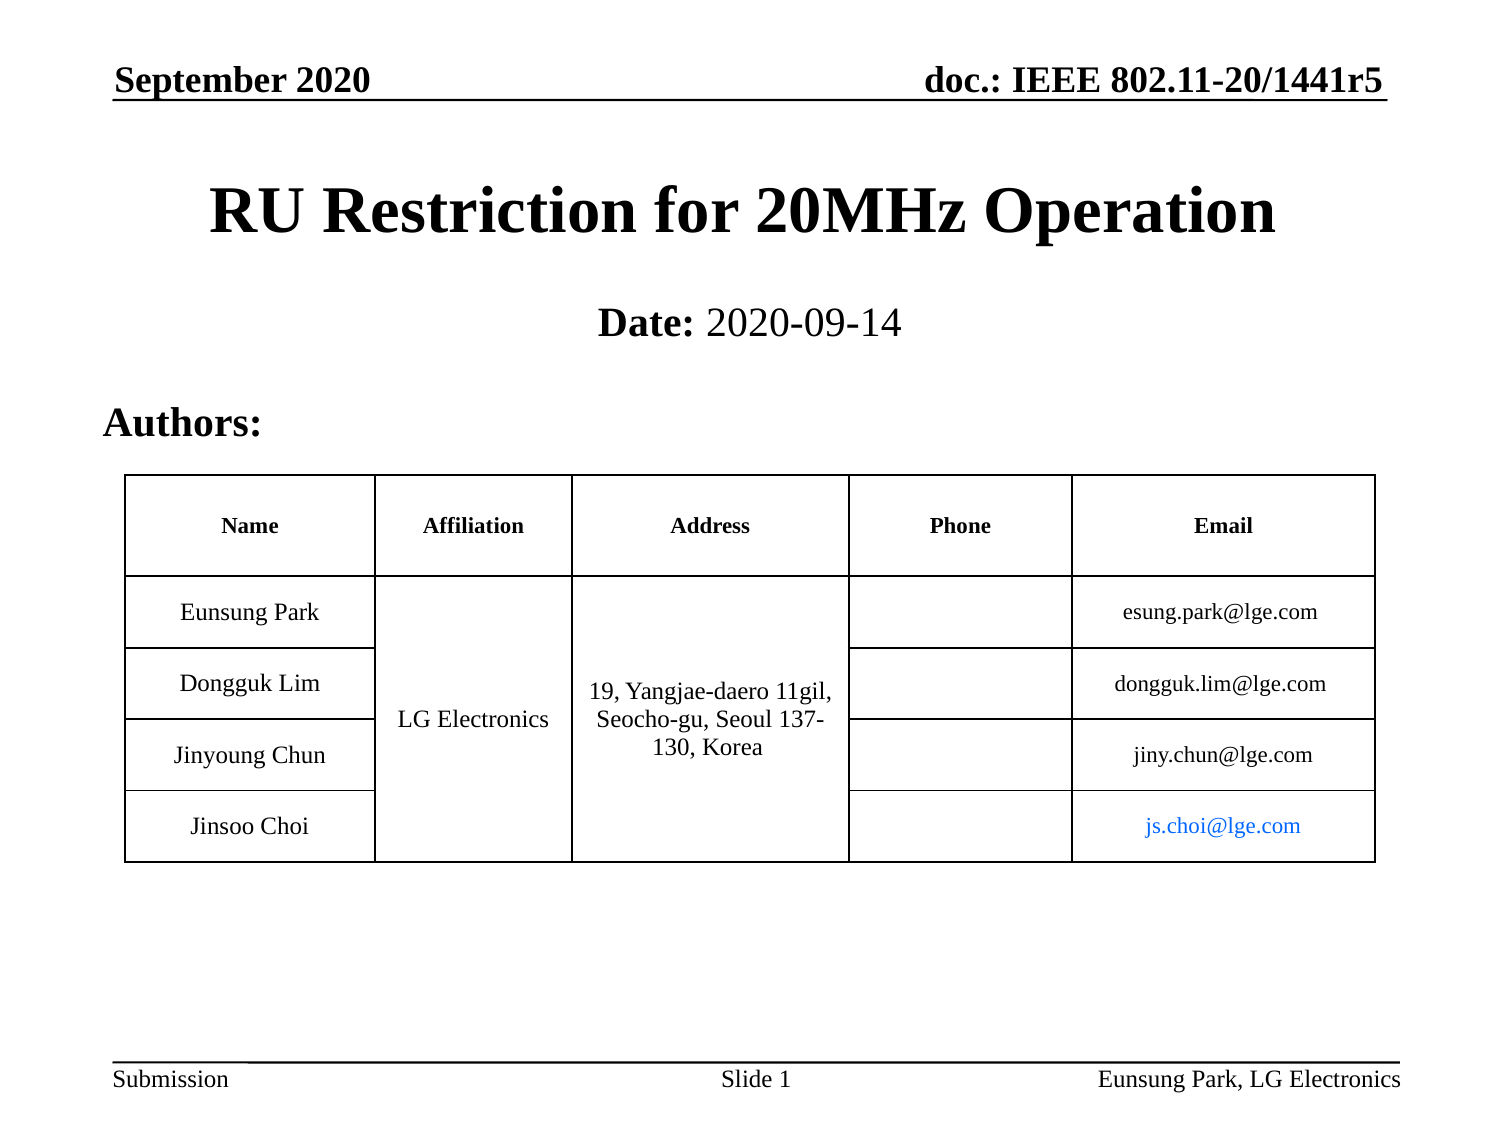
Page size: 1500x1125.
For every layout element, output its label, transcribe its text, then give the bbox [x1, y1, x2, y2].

table_cell [850, 649, 1071, 718]
table_cell [850, 791, 1071, 861]
table_cell esung.park@lge.com [1073, 577, 1374, 647]
title RU Restriction for 20MHz Operation [62, 112, 1425, 300]
footer Eunsung Park, LG Electronics [1038, 1061, 1402, 1093]
table_header Email [1073, 476, 1374, 575]
table_header Name [126, 476, 374, 575]
table_cell js.choi@lge.com [1073, 791, 1374, 861]
table_cell Eunsung Park [126, 577, 374, 647]
table_cell 19, Yangjae-daero 11gil, Seocho-gu, Seoul 137-130, Korea [573, 577, 848, 861]
text_box Authors: [87, 387, 325, 450]
table_cell Dongguk Lim [126, 649, 374, 718]
table_cell [850, 720, 1071, 790]
slide_number Slide 1 [712, 1061, 800, 1093]
table_cell dongguk.lim@lge.com [1073, 649, 1374, 718]
table_cell [850, 577, 1071, 647]
table_header Address [573, 476, 848, 575]
table_cell Jinsoo Choi [126, 791, 374, 861]
table_cell jiny.chun@lge.com [1073, 720, 1374, 790]
table_header Affiliation [376, 476, 571, 575]
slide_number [114, 0, 374, 101]
table_cell LG Electronics [376, 577, 571, 861]
table_cell Jinyoung Chun [126, 720, 374, 790]
list Date: 2020-09-14 [112, 287, 1388, 350]
table_header Phone [850, 476, 1071, 575]
